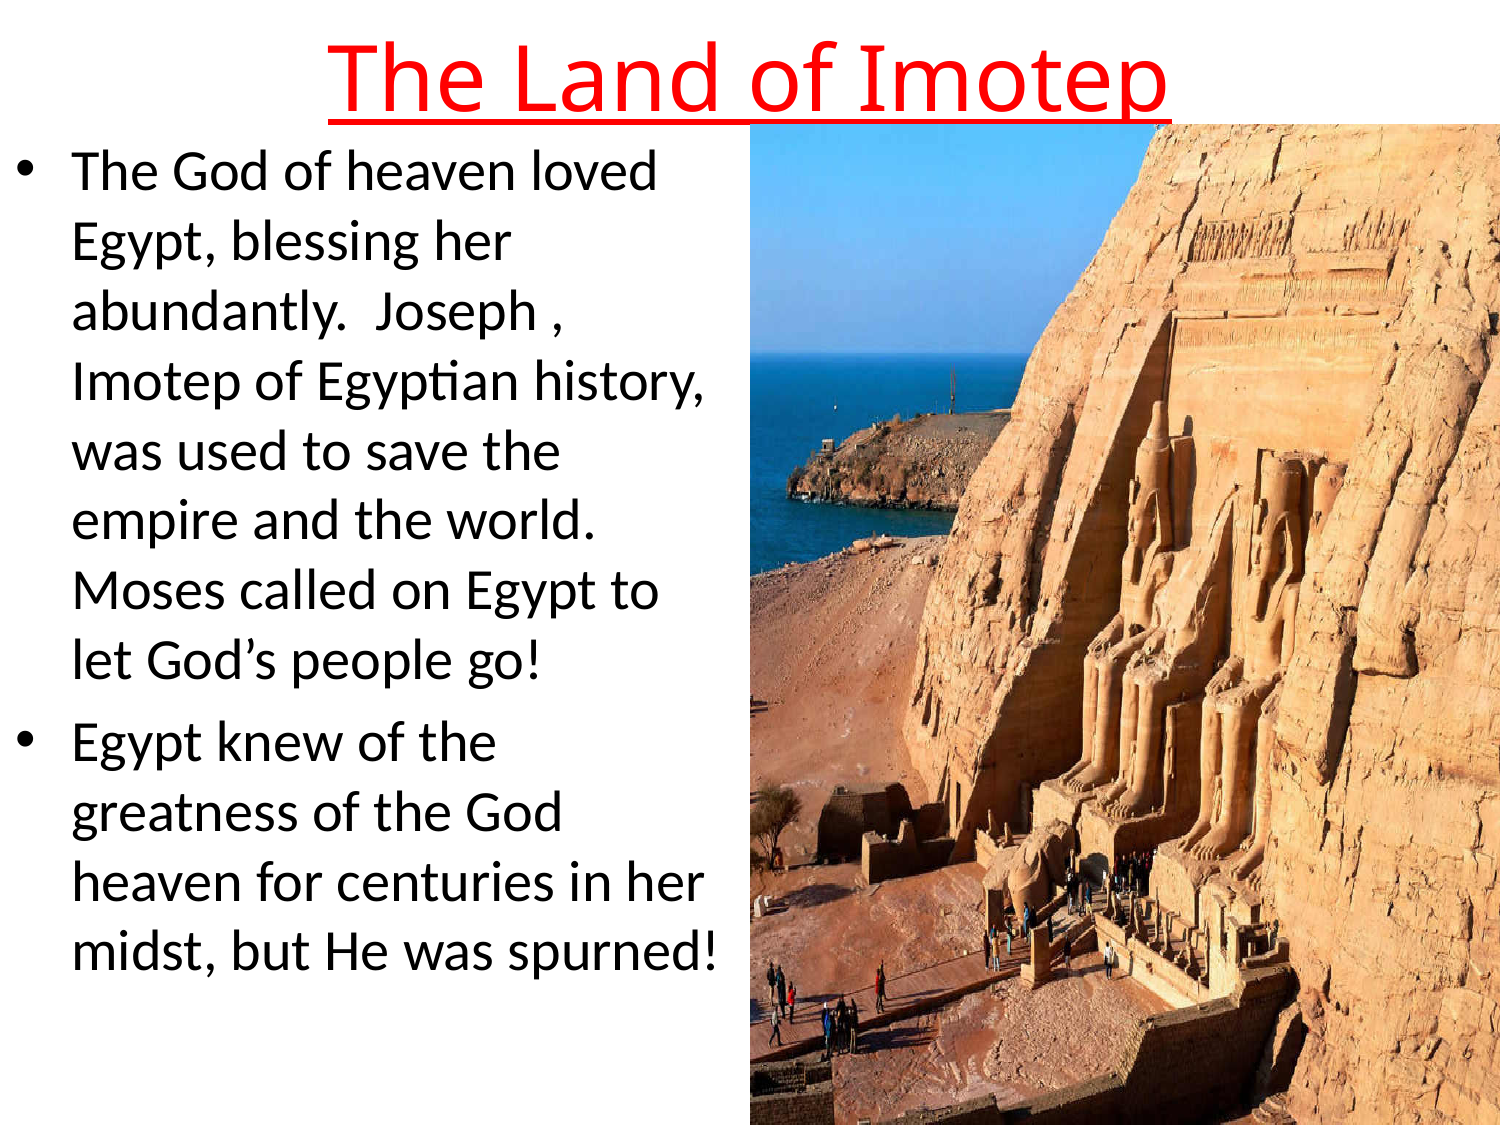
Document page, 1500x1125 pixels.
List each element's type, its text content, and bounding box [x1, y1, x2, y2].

title The Land of Imotep [75, 0, 1425, 150]
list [749, 124, 1500, 1125]
list The God of heaven loved Egypt, blessing her abundantly. Joseph , Imotep of Egyptian history, was used to save the empire and the world. Moses called on Egypt to let God’s people go! Egypt knew of the greatness of the God heaven for centuries in her midst, but He was spurned! [0, 125, 738, 1125]
